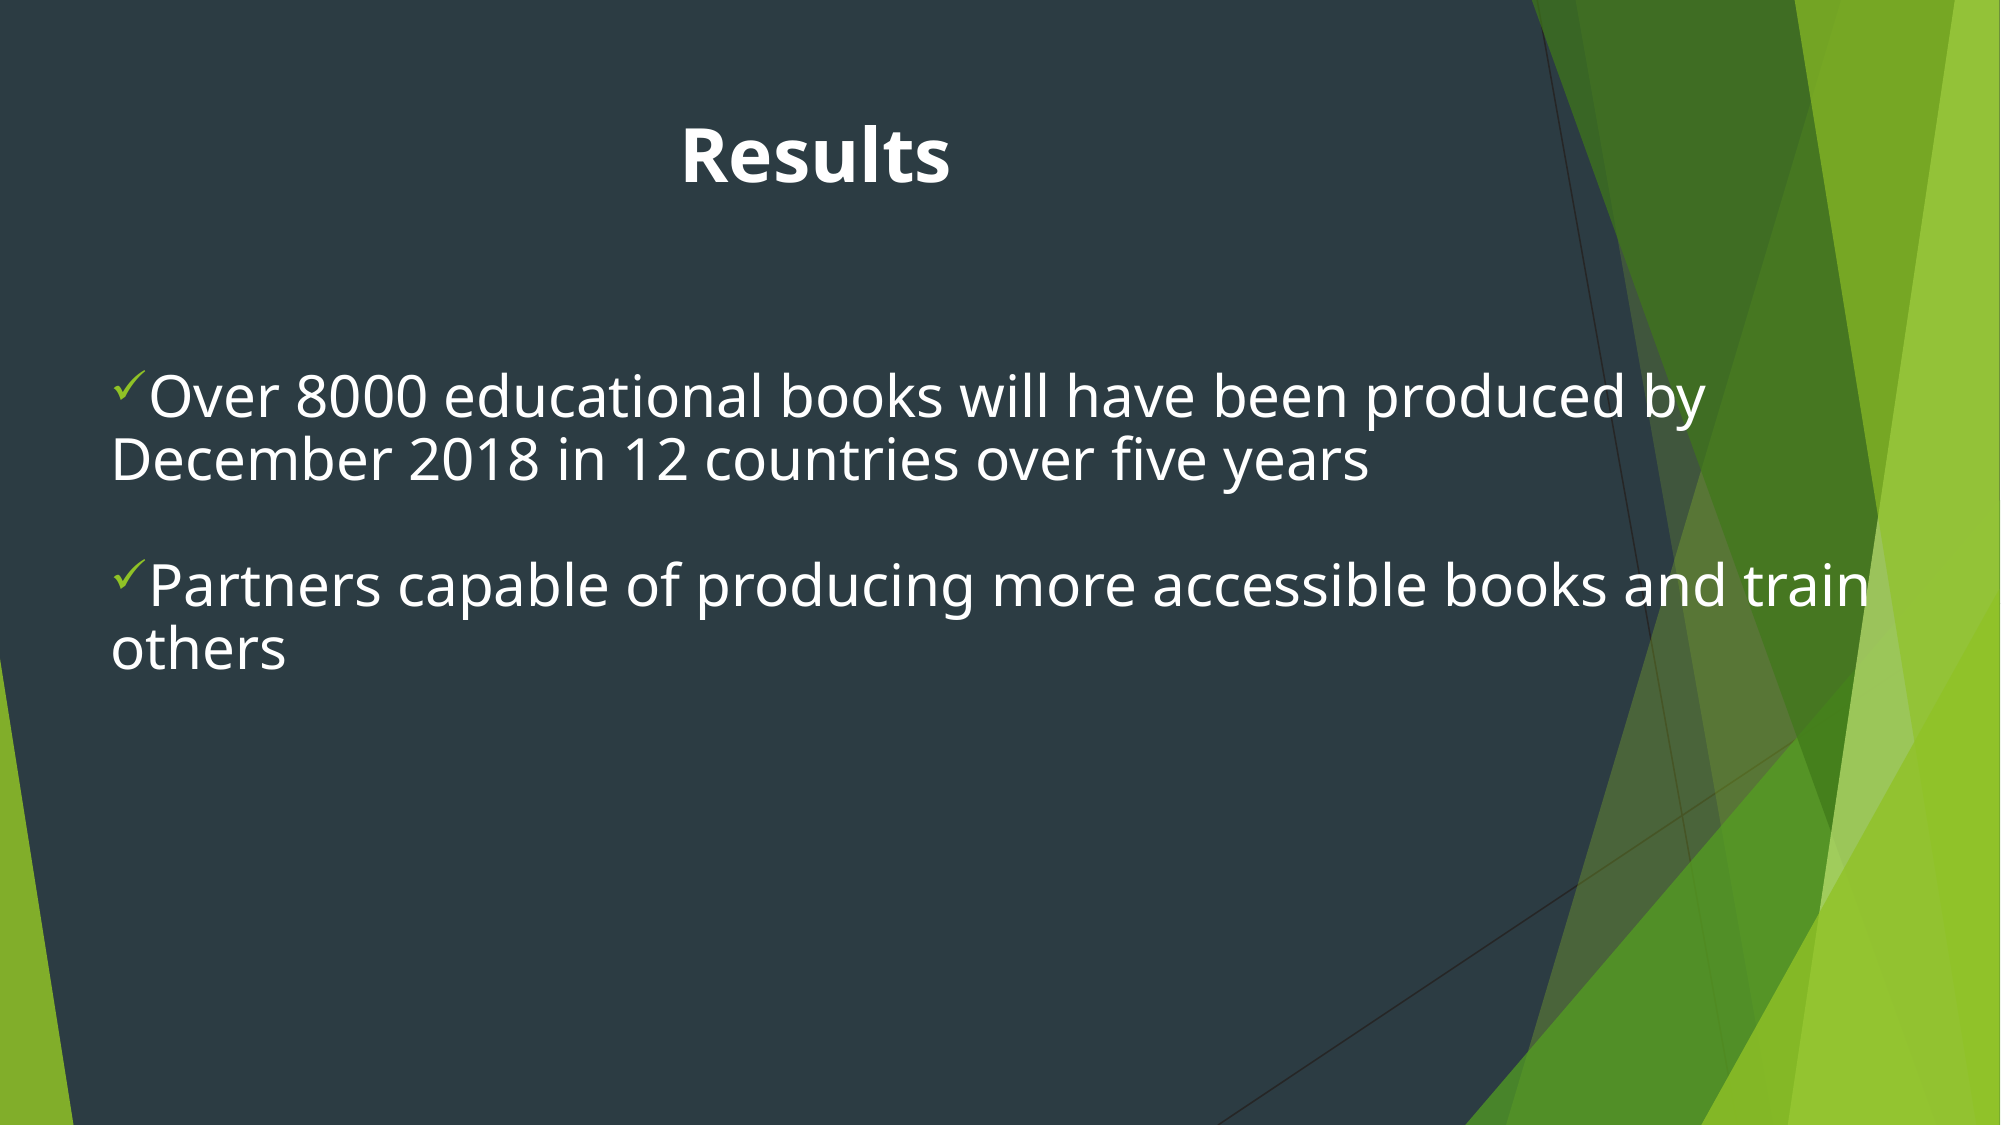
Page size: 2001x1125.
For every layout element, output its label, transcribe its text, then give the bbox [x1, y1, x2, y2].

title Results [110, 99, 1522, 261]
list Over 8000 educational books will have been produced by December 2018 in 12 countries over five years Partners capable of producing more accessible books and train others [101, 261, 1901, 1071]
